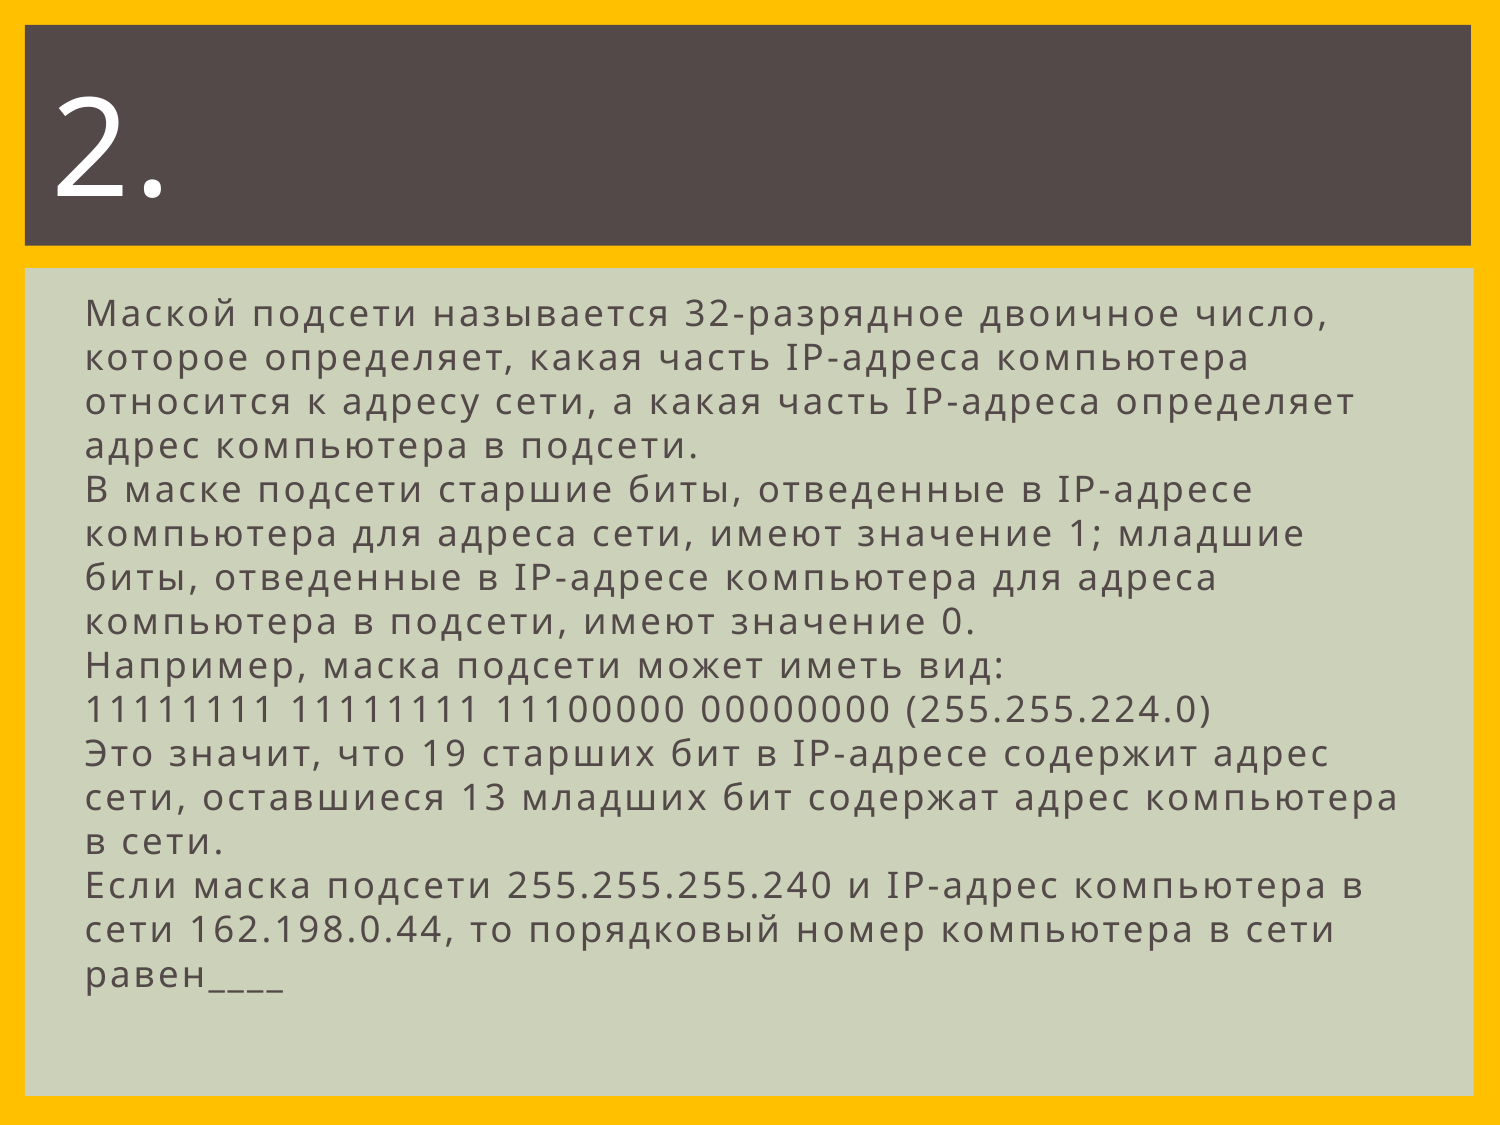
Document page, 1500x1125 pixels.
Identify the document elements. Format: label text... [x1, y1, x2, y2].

list Маской подсети называется 32-разрядное двоичное число, которое определяет, какая часть IP-адреса компьютера относится к адресу сети, а какая часть IP-адреса определяет адрес компьютера в подсети. В маске подсети старшие биты, отведенные в IP-адресе компьютера для адреса сети, имеют значение 1; младшие биты, отведенные в IP-адресе компьютера для адреса компьютера в подсети, имеют значение 0. Например, маска подсети может иметь вид: 11111111 11111111 11100000 00000000 (255.255.224.0) Это значит, что 19 старших бит в IP-адресе содержит адрес сети, оставшиеся 13 младших бит содержат адрес компьютера в сети. Если маска подсети 255.255.255.240 и IP-адрес компьютера в сети 162.198.0.44, то порядковый номер компьютера в сети равен____ [62, 281, 1442, 1005]
title 2. [29, 54, 198, 228]
